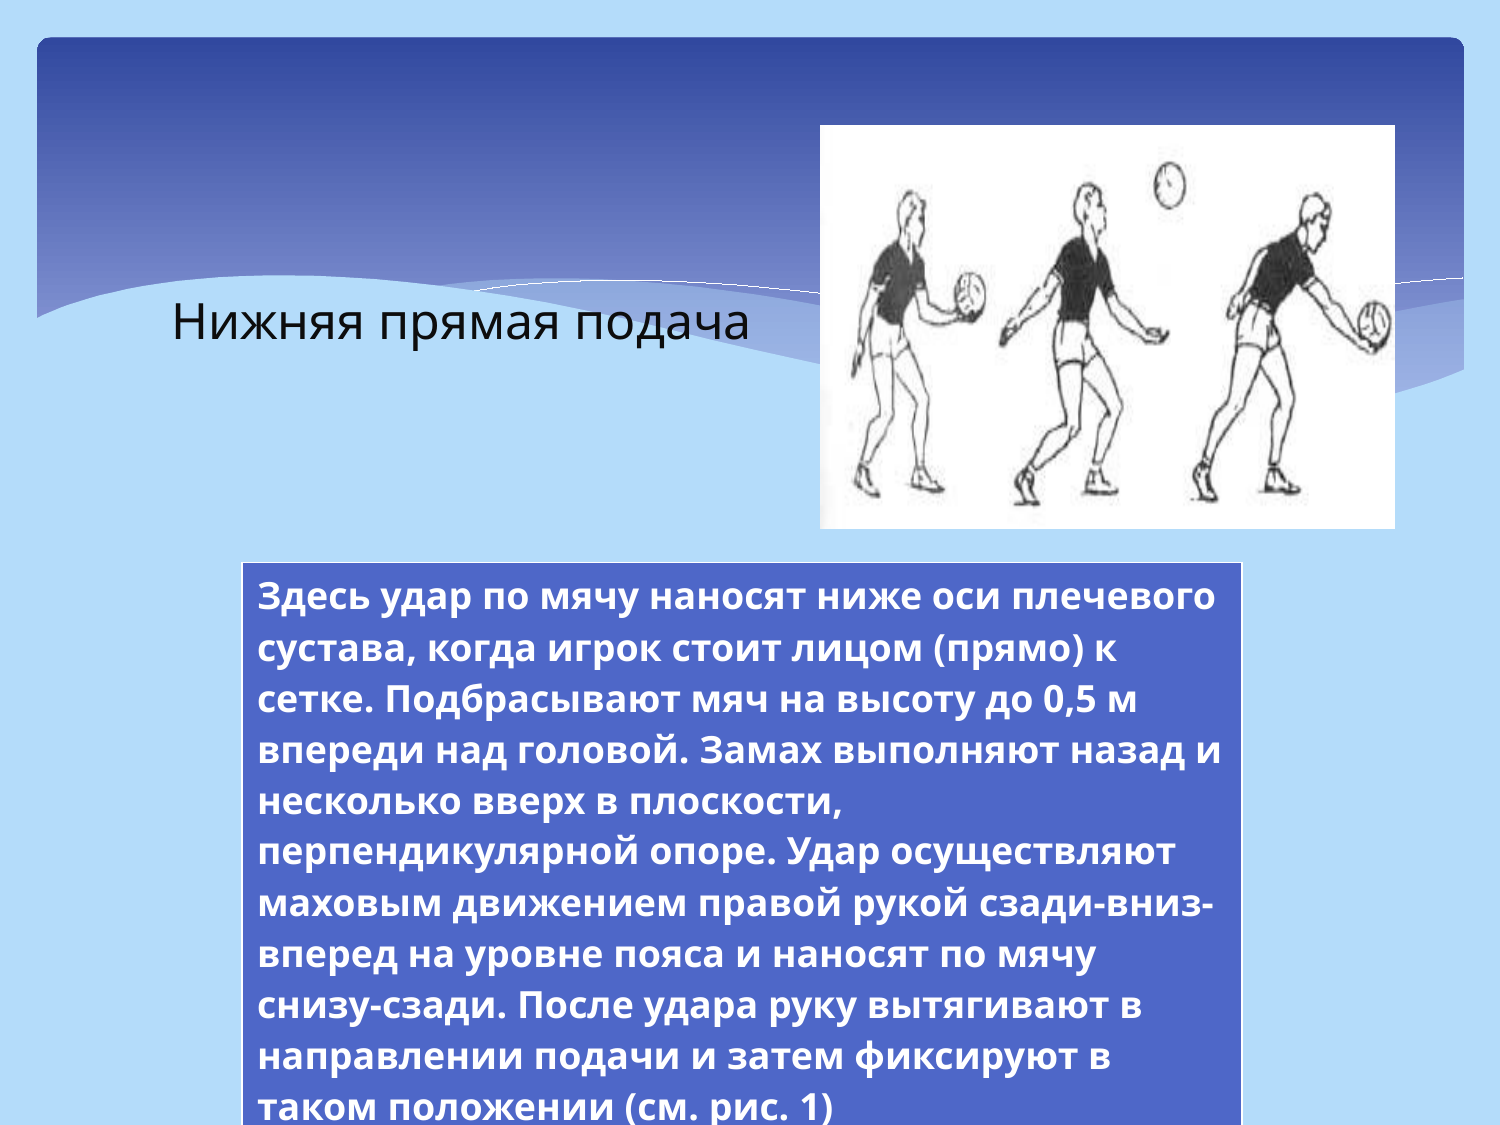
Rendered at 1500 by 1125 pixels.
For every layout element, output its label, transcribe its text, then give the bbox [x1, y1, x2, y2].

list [820, 125, 1395, 529]
title Нижняя прямая подача [64, 243, 814, 397]
table_header Здесь удар по мячу наносят ниже оси плечевого сустава, когда игрок стоит лицом (прямо) к сетке. Подбрасывают мяч на высоту до 0,5 м впереди над головой. Замах выполняют назад и несколько вверх в плоскости, перпендикулярной опоре. Удар осуществляют маховым движением правой рукой сзади-вниз-вперед на уровне пояса и наносят по мячу снизу-сзади. После удара руку вытягивают в направлении подачи и затем фиксируют в таком положении (см. рис. 1) [243, 563, 1241, 1125]
